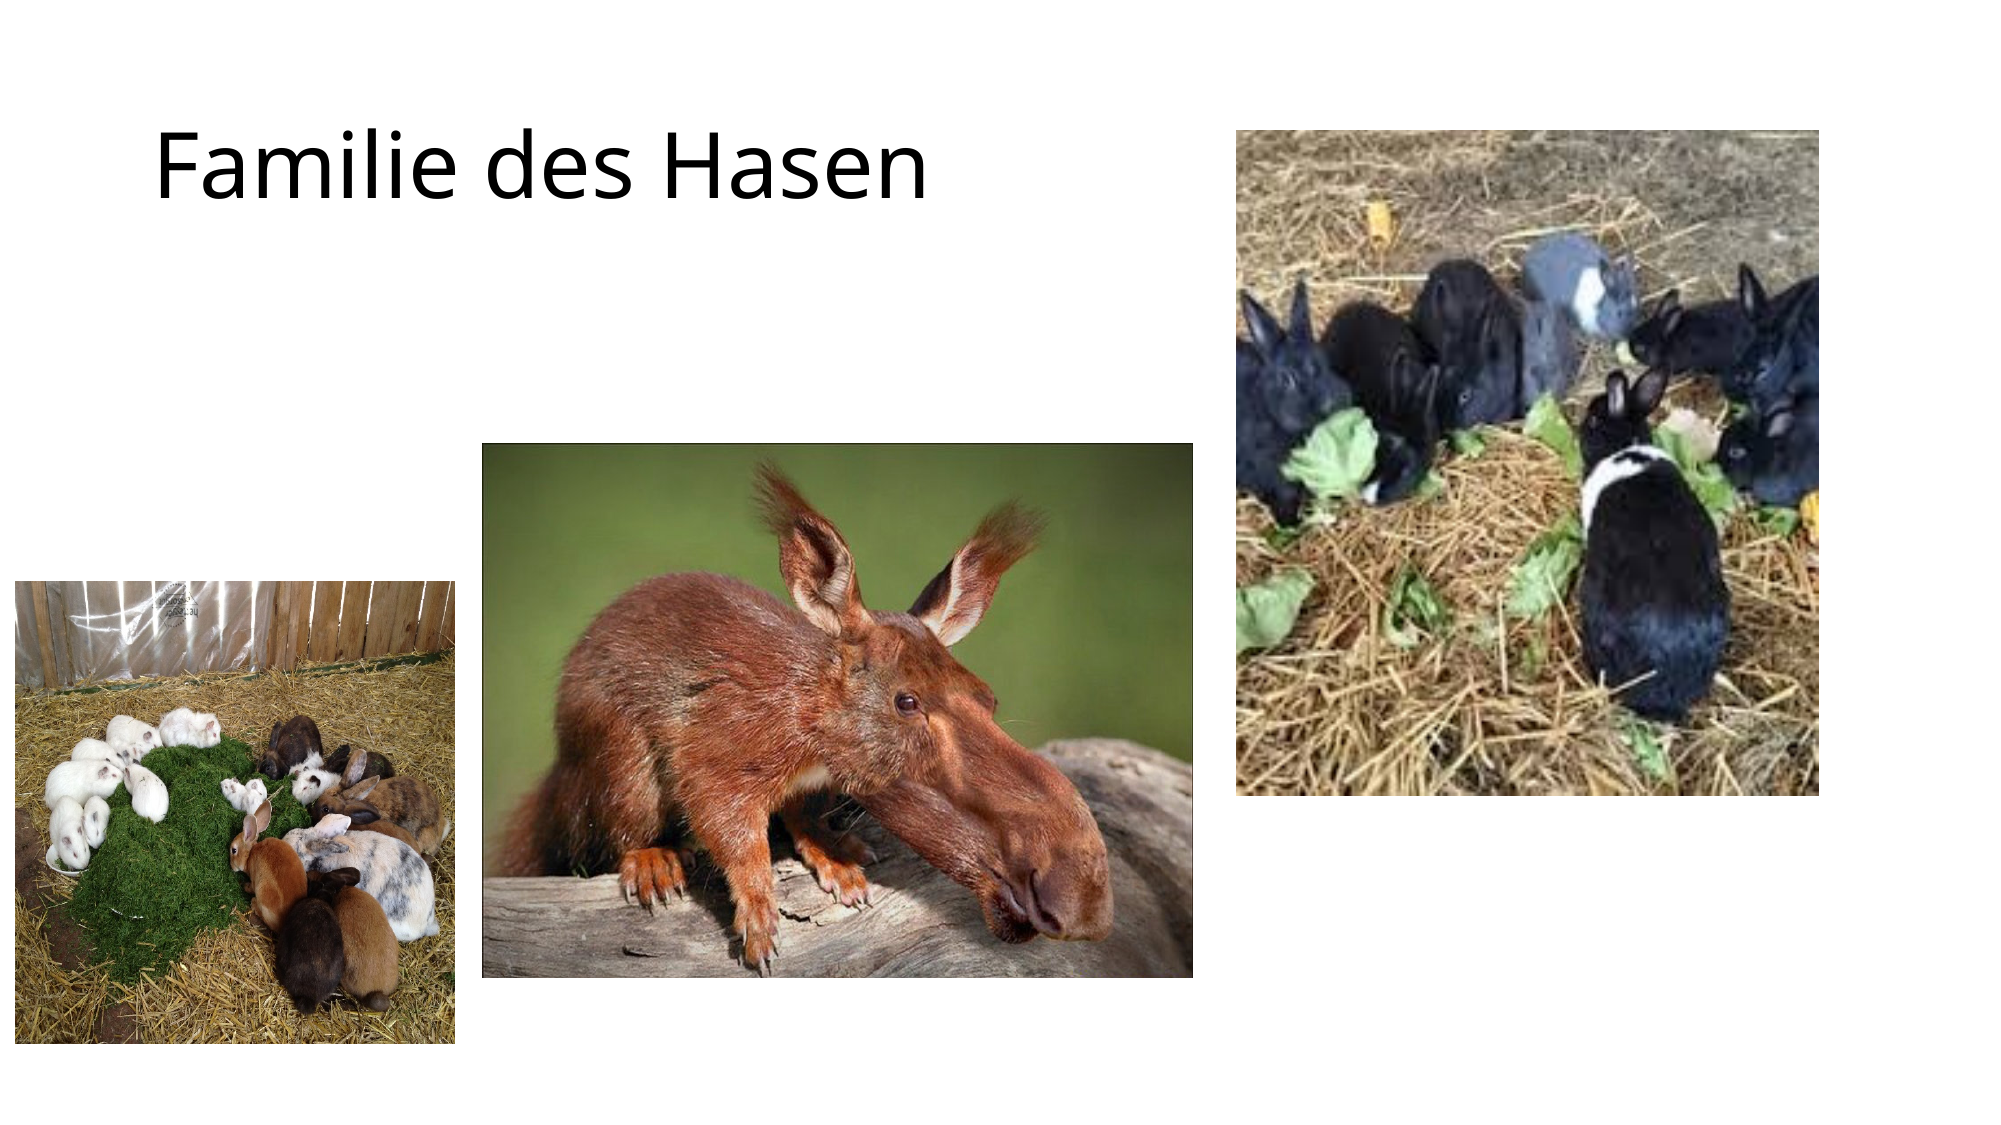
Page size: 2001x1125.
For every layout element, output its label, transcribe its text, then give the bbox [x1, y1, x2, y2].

picture [1236, 130, 1819, 796]
picture [482, 443, 1193, 978]
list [15, 581, 455, 1044]
title Familie des Hasen [137, 59, 1863, 278]
